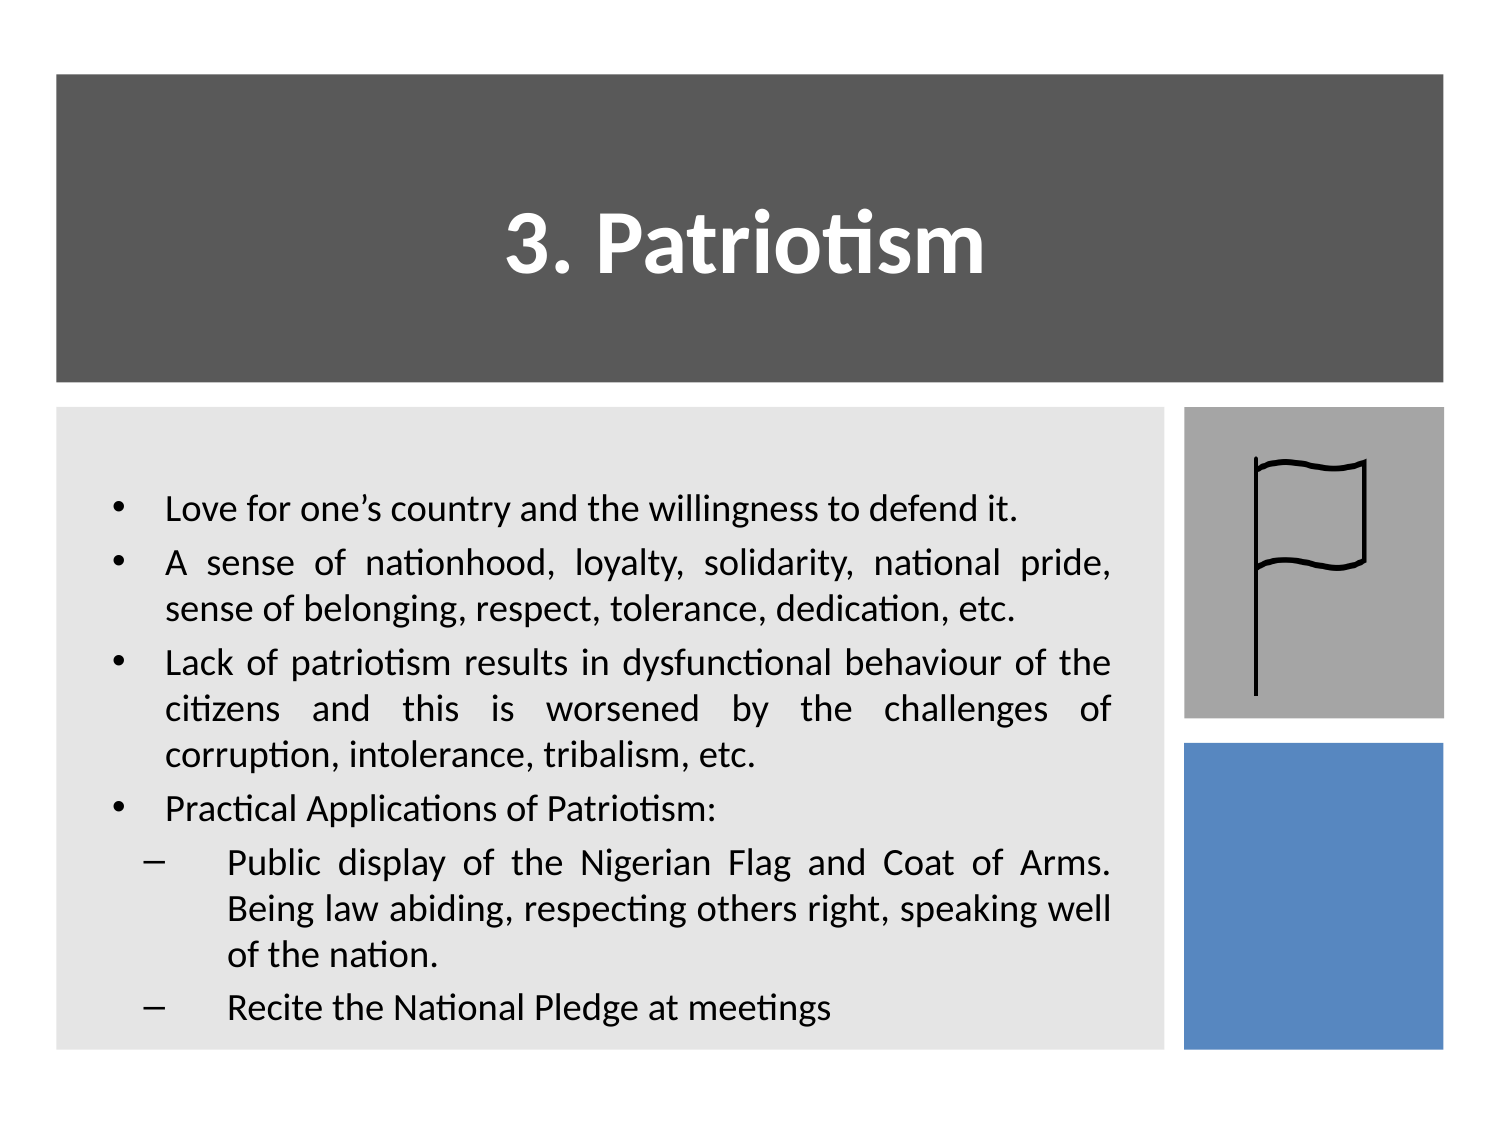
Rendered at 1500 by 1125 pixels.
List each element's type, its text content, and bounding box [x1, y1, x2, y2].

text_box [54, 72, 1446, 384]
picture [1204, 435, 1418, 719]
text_box [1182, 405, 1446, 721]
text_box [1182, 741, 1446, 1052]
list Love for one’s country and the willingness to defend it. A sense of nationhood, loyalty, solidarity, national pride, sense of belonging, respect, tolerance, dedication, etc. Lack of patriotism results in dysfunctional behaviour of the citizens and this is worsened by the challenges of corruption, intolerance, tribalism, etc. Practical Applications of Patriotism: Public display of the Nigerian Flag and Coat of Arms. Being law abiding, respecting others right, speaking well of the nation. Recite the National Pledge at meetings [97, 382, 1127, 1050]
text_box [54, 405, 1167, 1052]
title 3. Patriotism [90, 120, 1403, 354]
